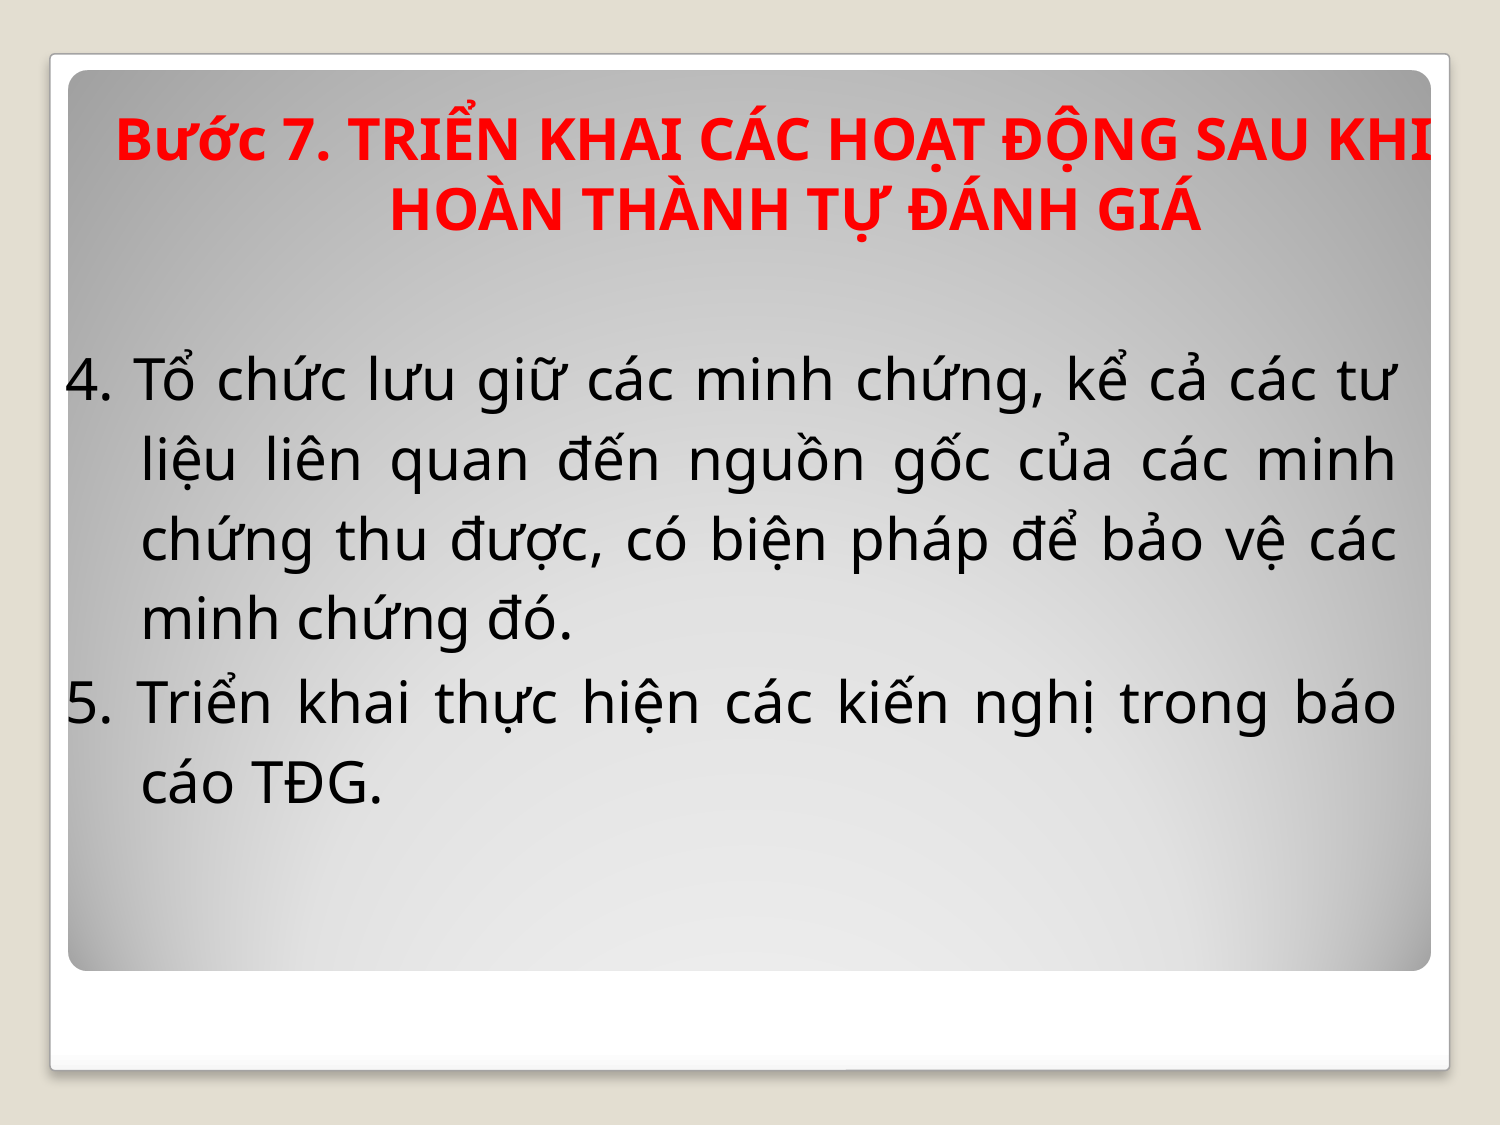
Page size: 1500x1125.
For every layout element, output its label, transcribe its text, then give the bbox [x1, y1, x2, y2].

text_box 4. Tổ chức lưu giữ các minh chứng, kể cả các tư liệu liên quan đến nguồn gốc của các minh chứng thu được, có biện pháp để bảo vệ các minh chứng đó. 5. Triển khai thực hiện các kiến nghị trong báo cáo TĐG. [49, 324, 1413, 822]
picture [67, 69, 1432, 972]
list Bước 7. TRIỂN KHAI CÁC HOẠT ĐỘNG SAU KHI HOÀN THÀNH TỰ ĐÁNH GIÁ [82, 86, 1450, 275]
